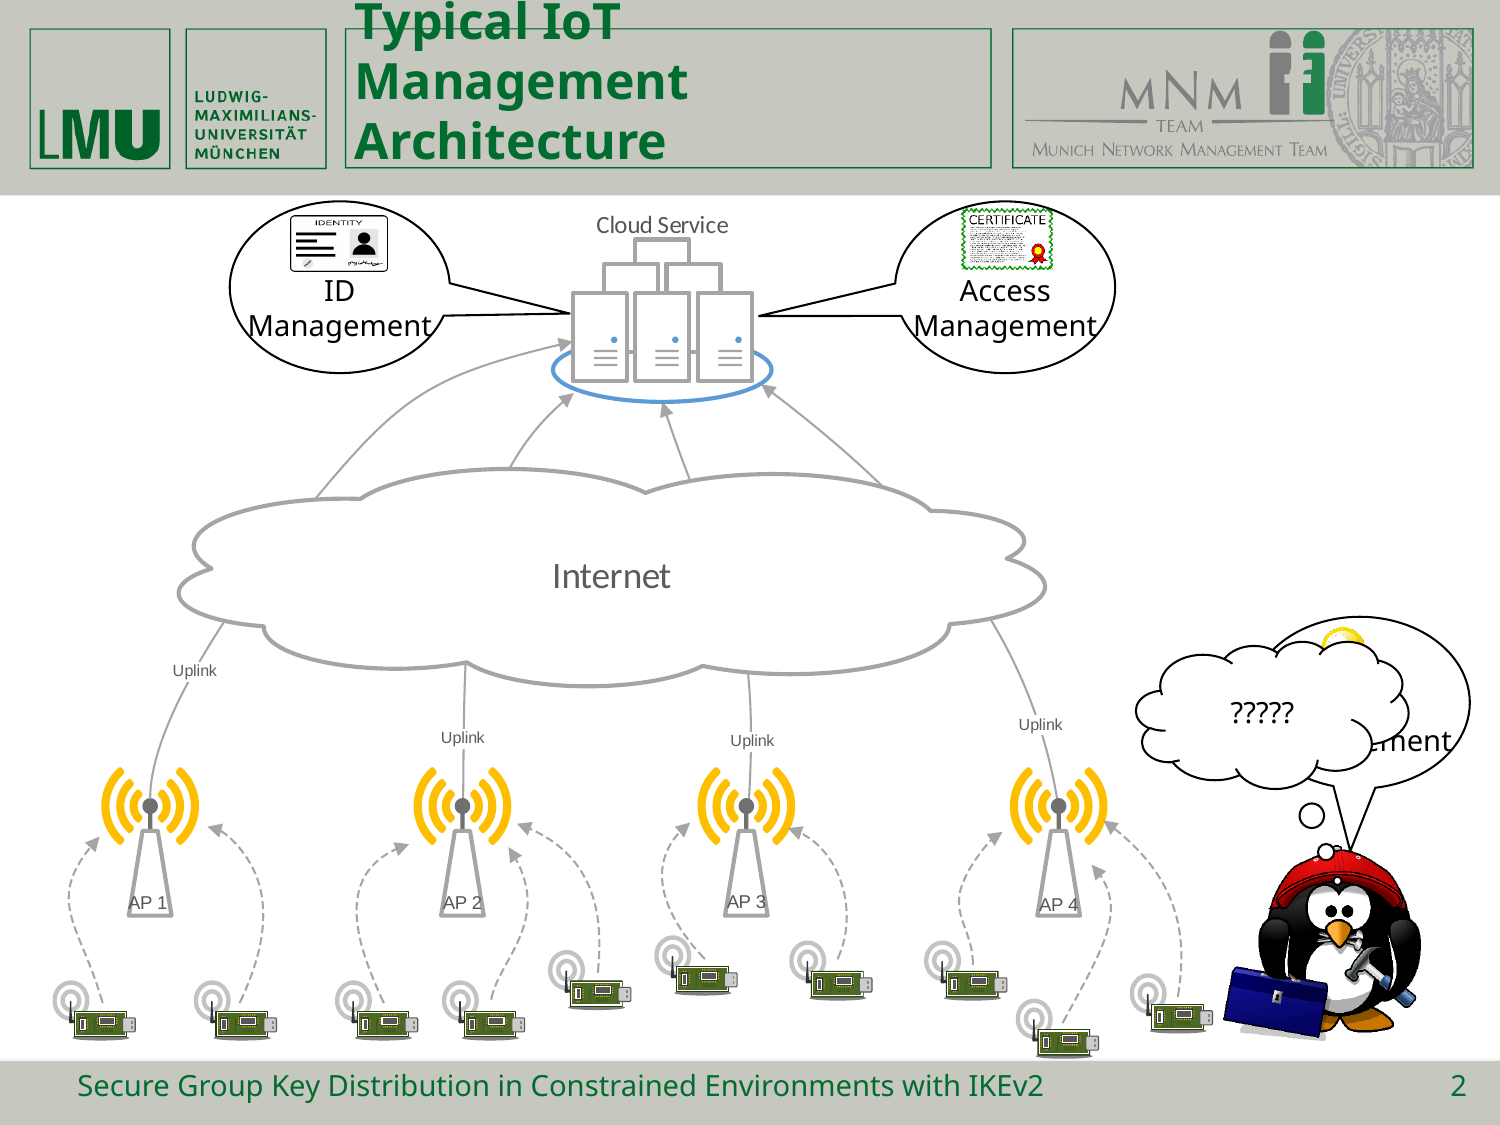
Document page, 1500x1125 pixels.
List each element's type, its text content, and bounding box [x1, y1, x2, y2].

picture [0, 0, 1500, 196]
picture [0, 201, 1500, 1125]
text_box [229, 201, 451, 374]
title Typical IoT Management Architecture [339, 101, 987, 178]
picture [1223, 844, 1421, 1041]
text_box ????? [1220, 647, 1244, 781]
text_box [894, 201, 1116, 374]
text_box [1249, 616, 1471, 789]
slide_number 2 [1352, 1059, 1483, 1108]
text_box ????? [1299, 803, 1325, 829]
footer Secure Group Key Distribution in Constrained Environments with IKEv2 [62, 1059, 1332, 1108]
